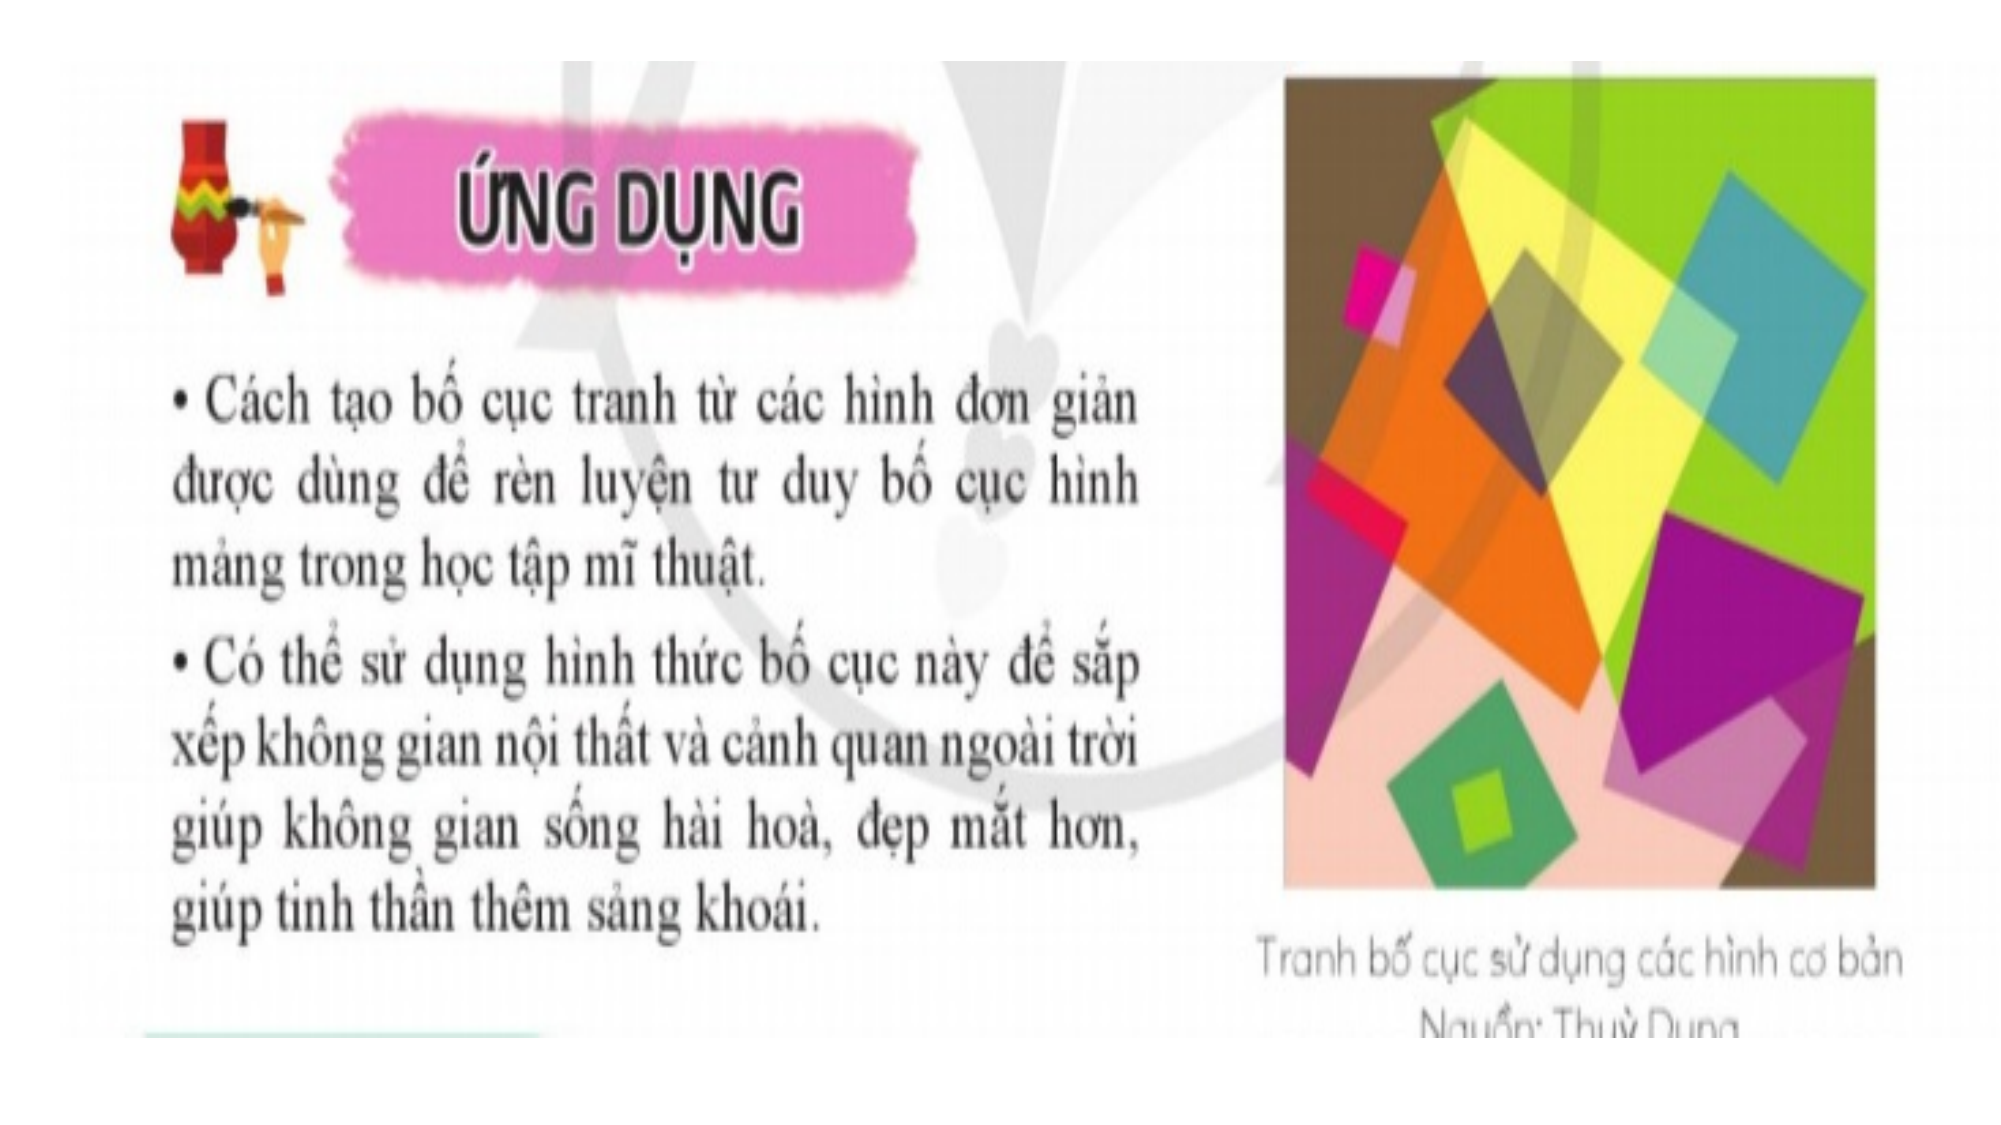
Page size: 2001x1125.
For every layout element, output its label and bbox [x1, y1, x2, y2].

picture [60, 61, 2000, 1038]
